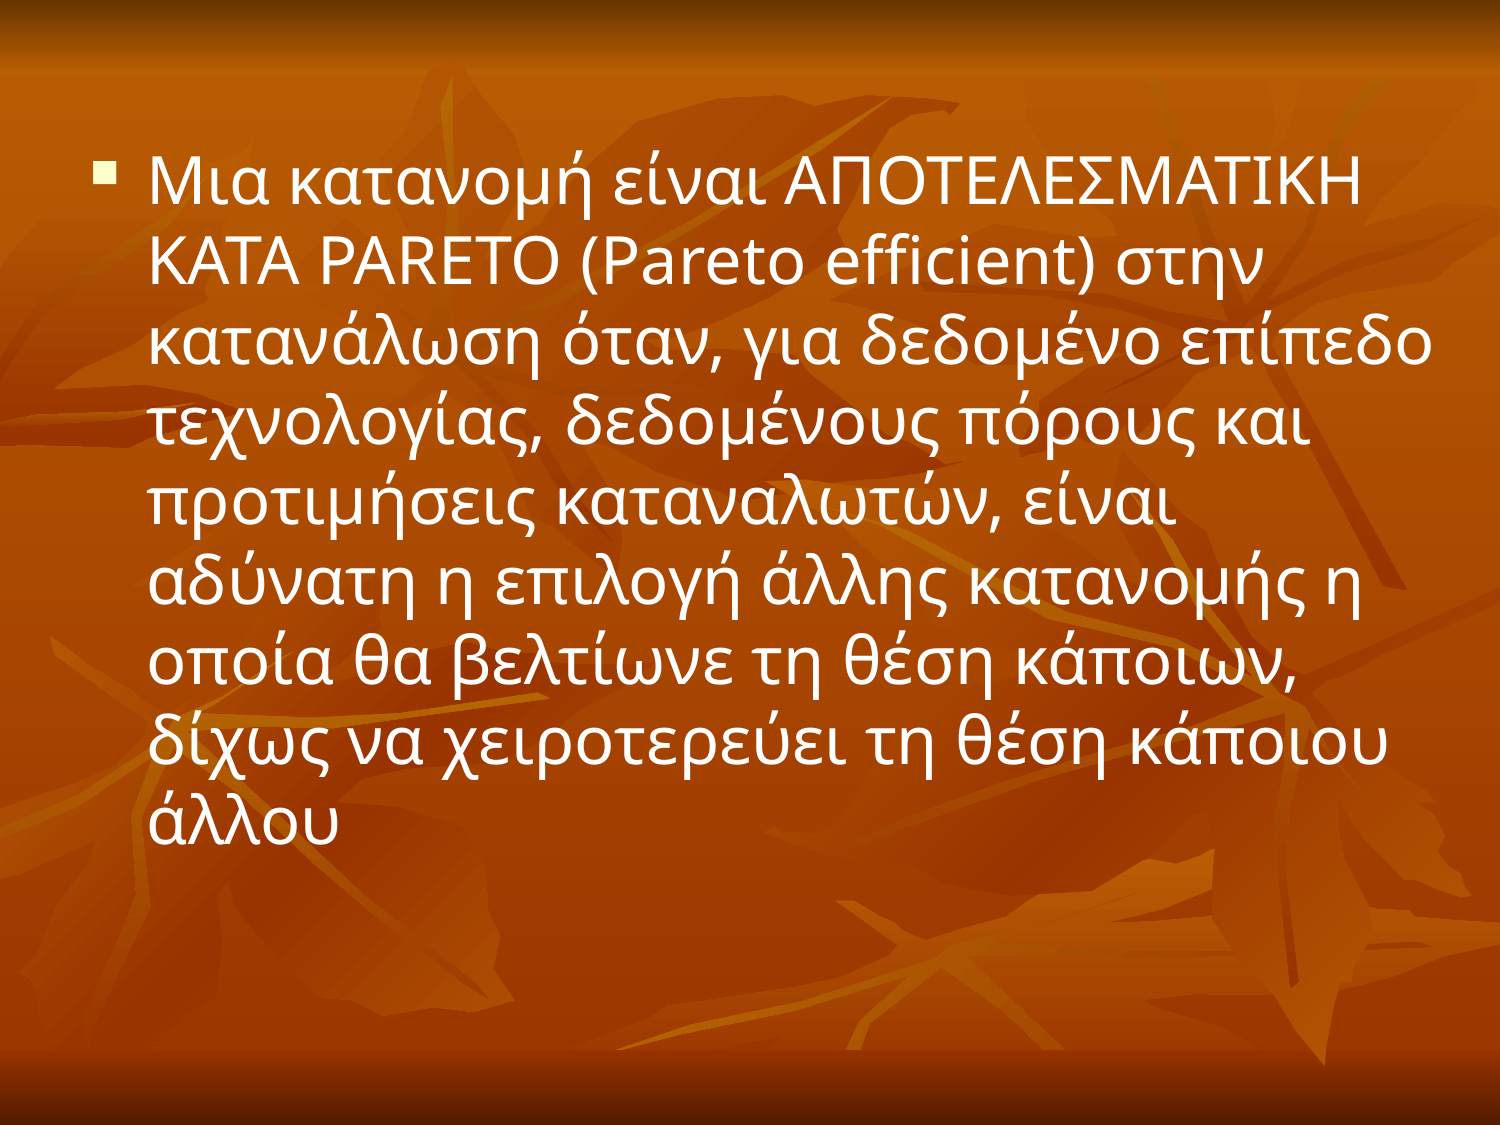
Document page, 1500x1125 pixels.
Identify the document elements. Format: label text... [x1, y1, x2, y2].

text_box Μια κατανομή είναι ΑΠΟΤΕΛΕΣΜΑΤΙΚΗ ΚΑΤΑ PARETO (Pareto efficient) στην κατανάλωση όταν, για δεδομένο επίπεδο τεχνολογίας, δεδομένους πόρους και προτιμήσεις καταναλωτών, είναι αδύνατη η επιλογή άλλης κατανομής η οποία θα βελτίωνε τη θέση κάποιων, δίχως να χειροτερεύει τη θέση κάποιου άλλου [75, 37, 1463, 1113]
